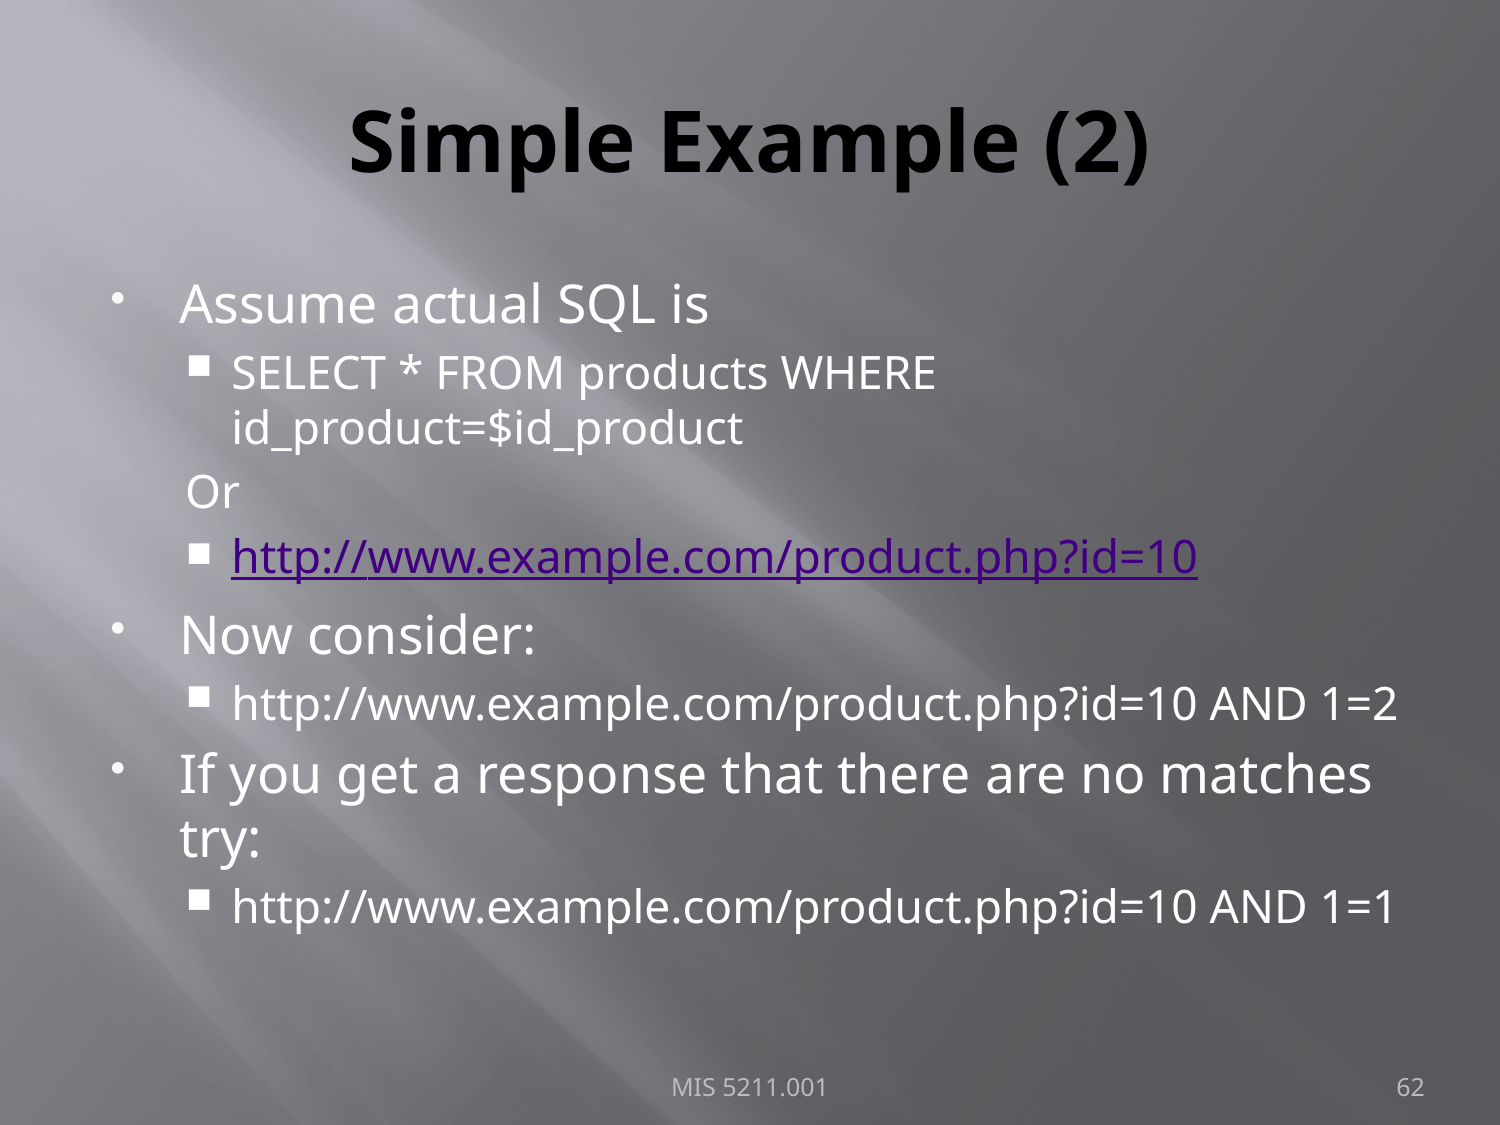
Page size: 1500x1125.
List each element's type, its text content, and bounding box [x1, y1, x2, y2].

footer MIS 5211.001 [512, 1052, 988, 1113]
list Assume actual SQL is SELECT * FROM products WHERE id_product=$id_product Or http://www.example.com/product.php?id=10 Now consider: http://www.example.com/product.php?id=10 AND 1=2 If you get a response that there are no matches try: http://www.example.com/product.php?id=10 AND 1=1 [75, 262, 1425, 1035]
slide_number 62 [1299, 1052, 1425, 1113]
title Simple Example (2) [75, 45, 1425, 233]
